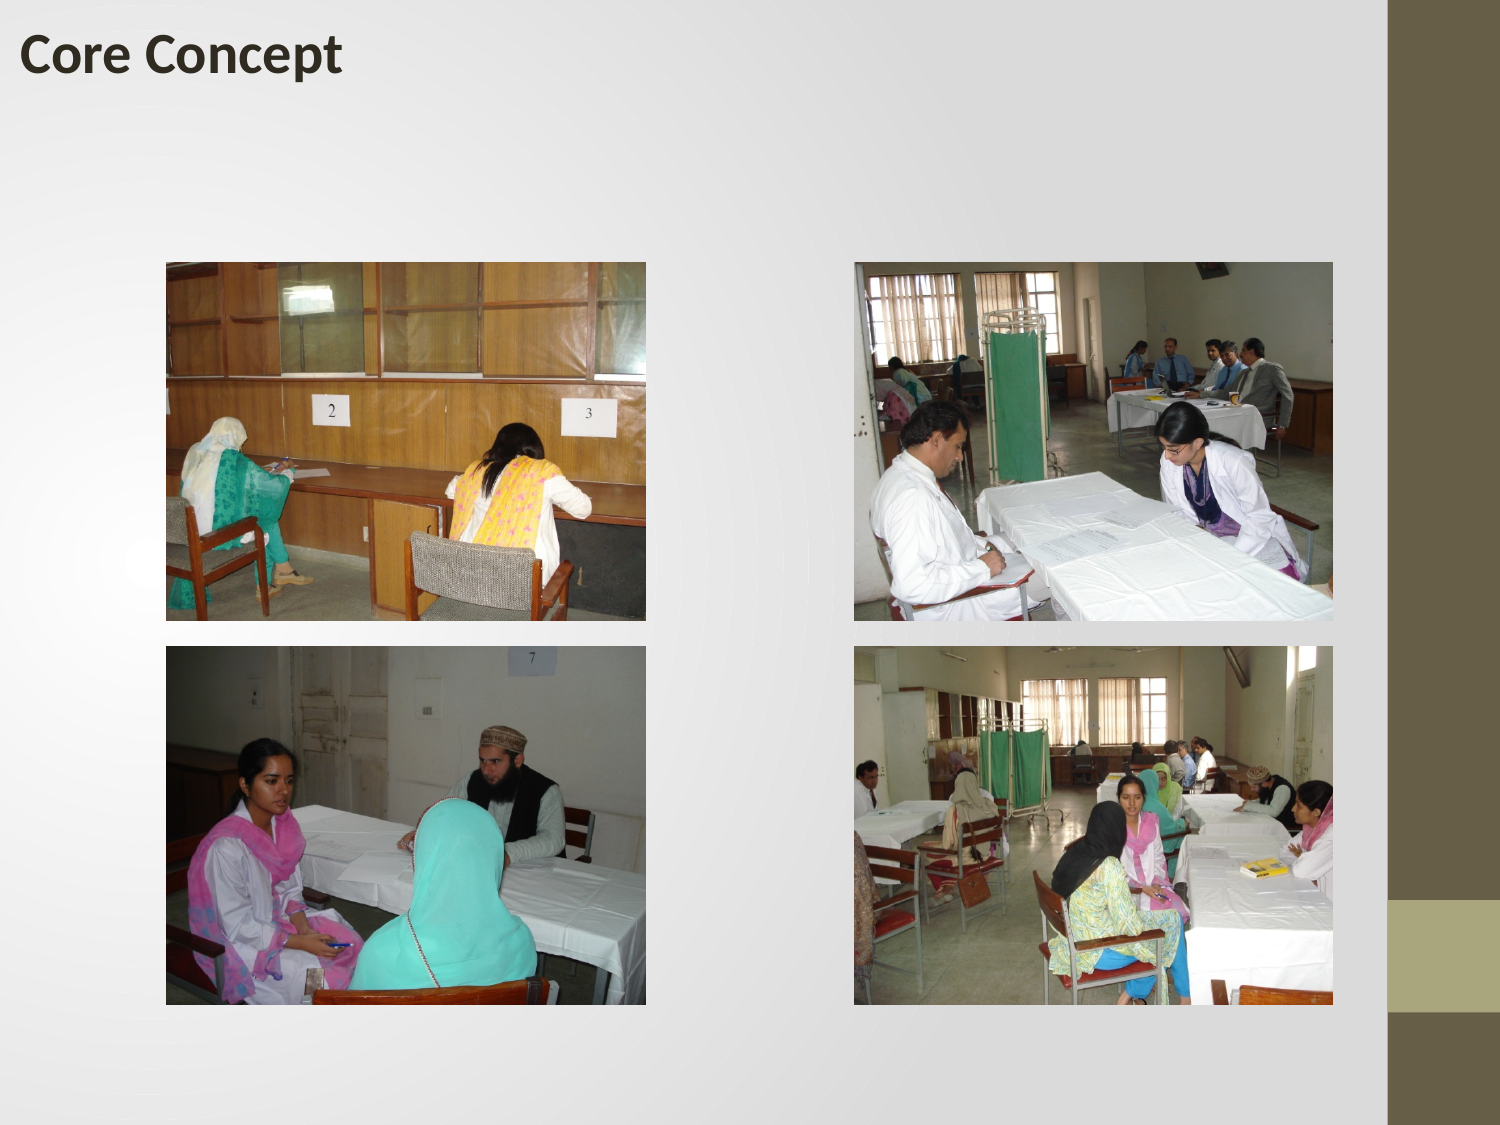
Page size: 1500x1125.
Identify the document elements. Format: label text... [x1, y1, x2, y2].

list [853, 645, 1334, 1006]
text_box Core Concept [5, 7, 569, 93]
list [166, 645, 647, 1006]
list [853, 261, 1334, 622]
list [166, 261, 647, 622]
